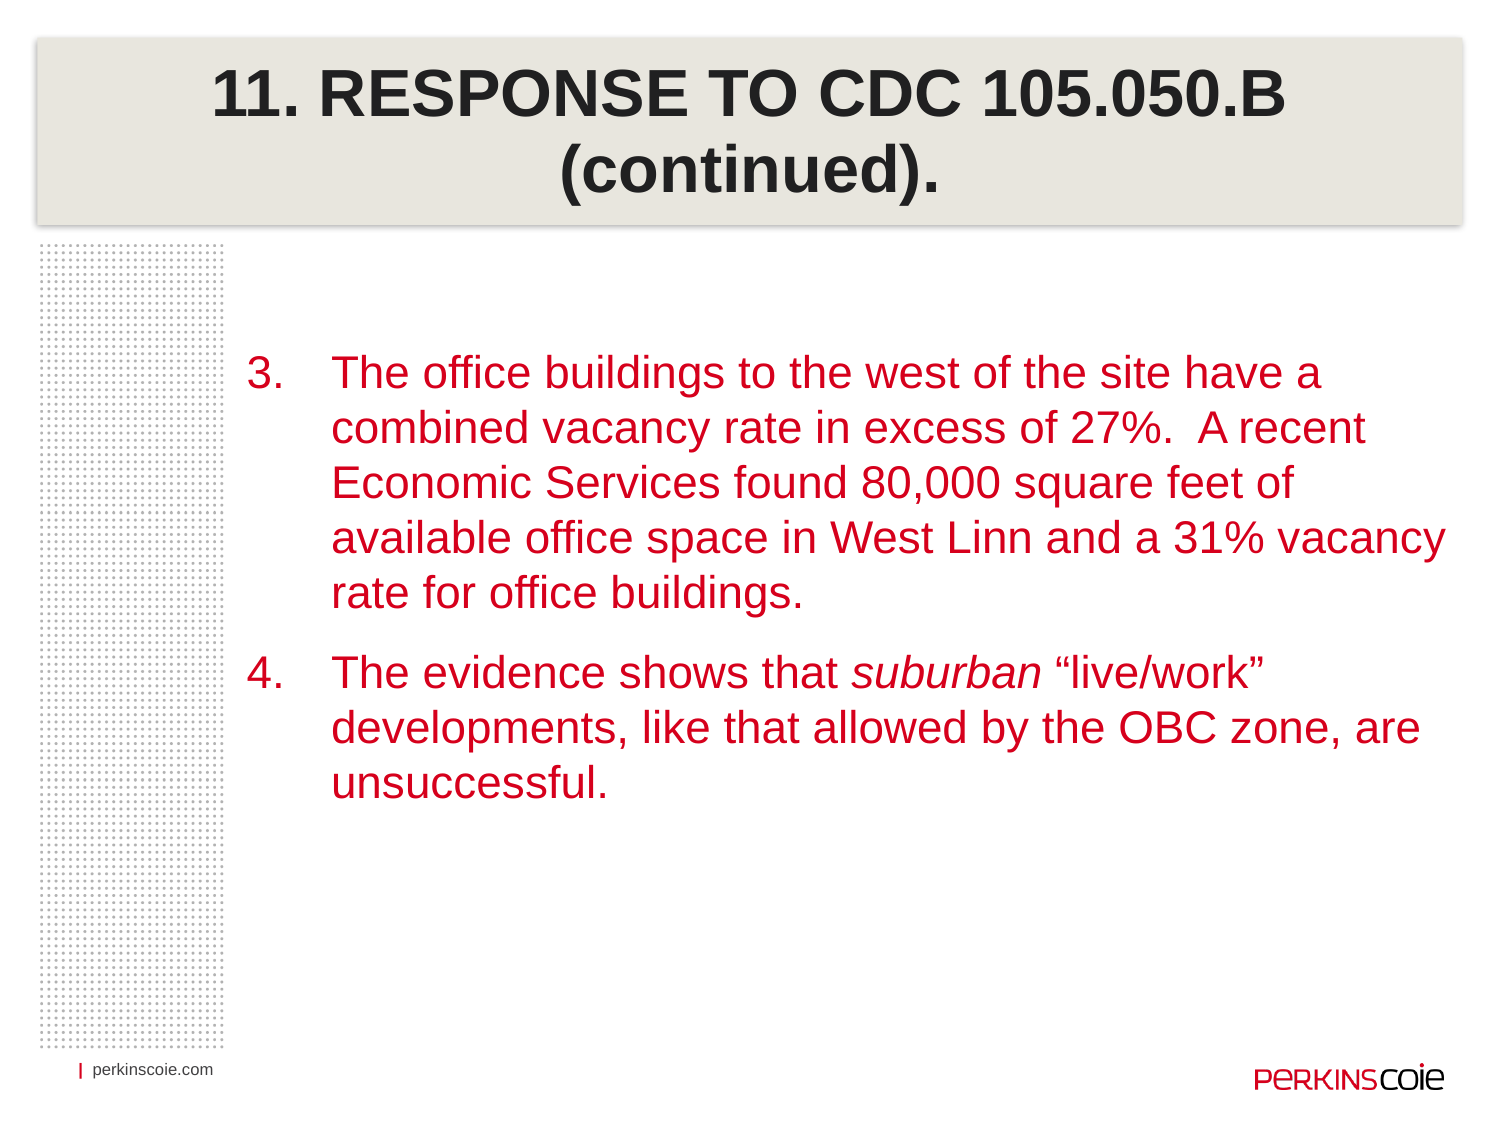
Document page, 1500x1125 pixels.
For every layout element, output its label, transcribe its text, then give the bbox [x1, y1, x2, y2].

picture [37, 242, 225, 1050]
list The office buildings to the west of the site have a combined vacancy rate in excess of 27%. A recent Economic Services found 80,000 square feet of available office space in West Linn and a 31% vacancy rate for office buildings. The evidence shows that suburban “live/work” developments, like that allowed by the OBC zone, are unsuccessful. [231, 255, 1463, 991]
title 11. RESPONSE TO CDC 105.050.B (continued). [78, 92, 1423, 170]
picture [1255, 1063, 1444, 1090]
